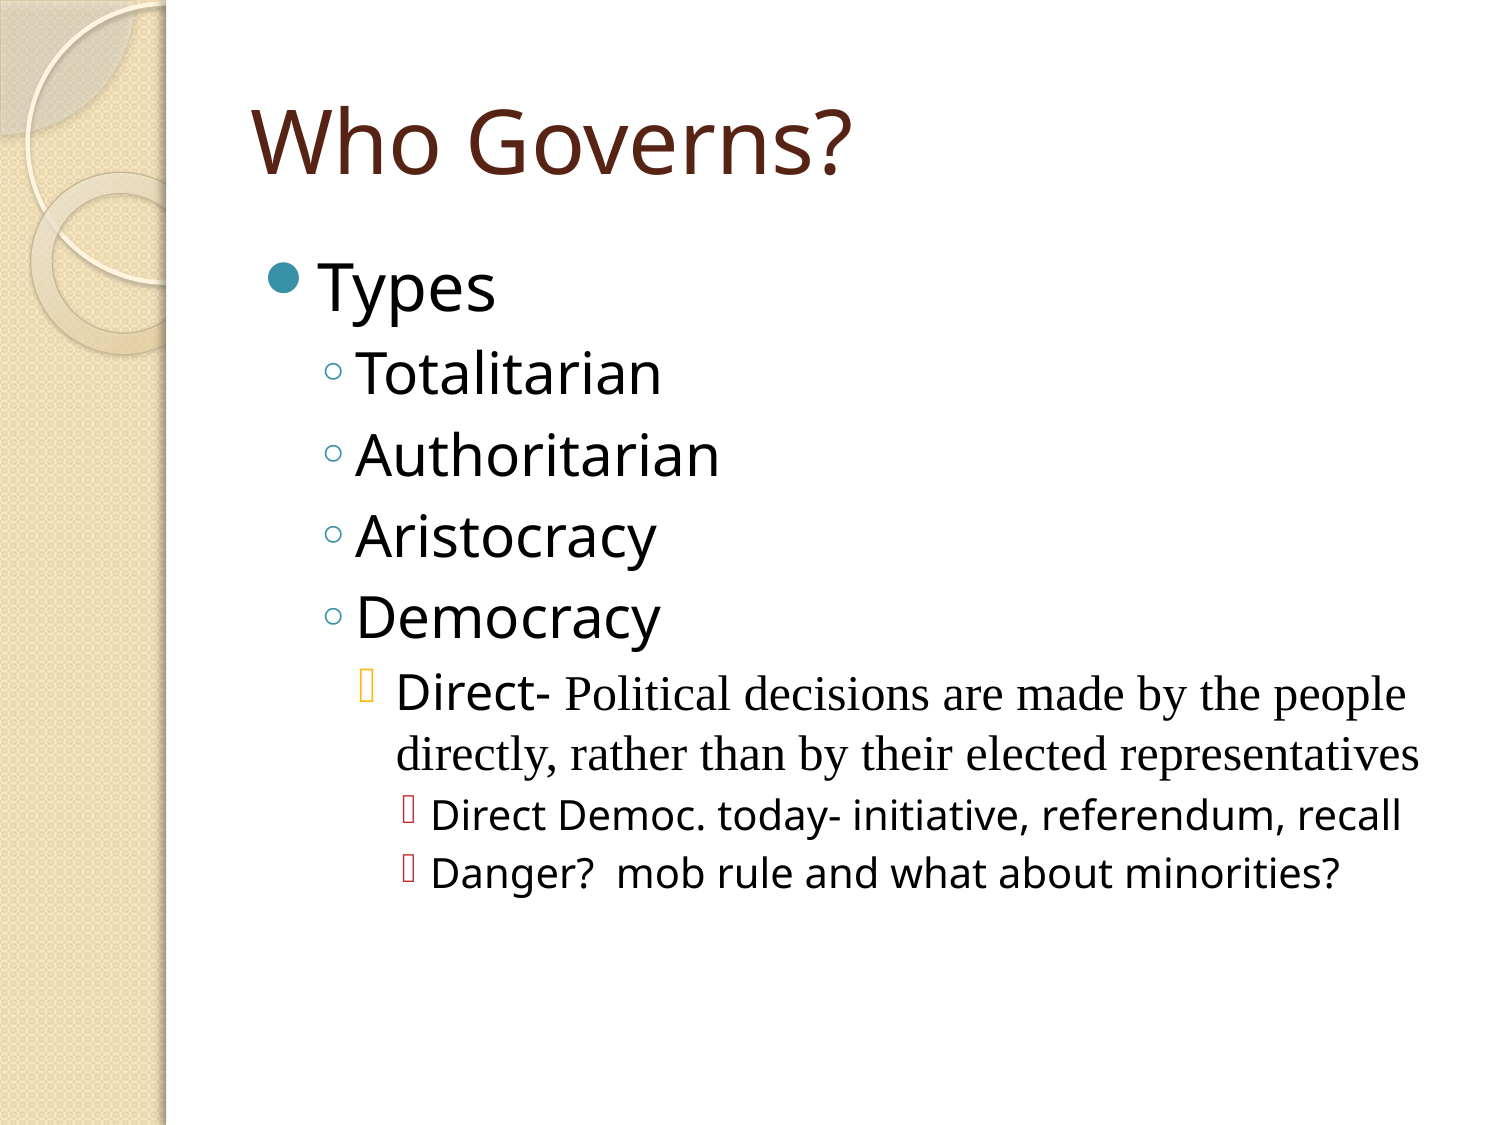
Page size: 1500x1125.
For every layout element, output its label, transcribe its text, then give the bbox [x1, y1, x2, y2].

title Who Governs? [235, 45, 1466, 233]
list Types Totalitarian Authoritarian Aristocracy Democracy Direct- Political decisions are made by the people directly, rather than by their elected representatives Direct Democ. today- initiative, referendum, recall Danger? mob rule and what about minorities? [235, 237, 1466, 1025]
